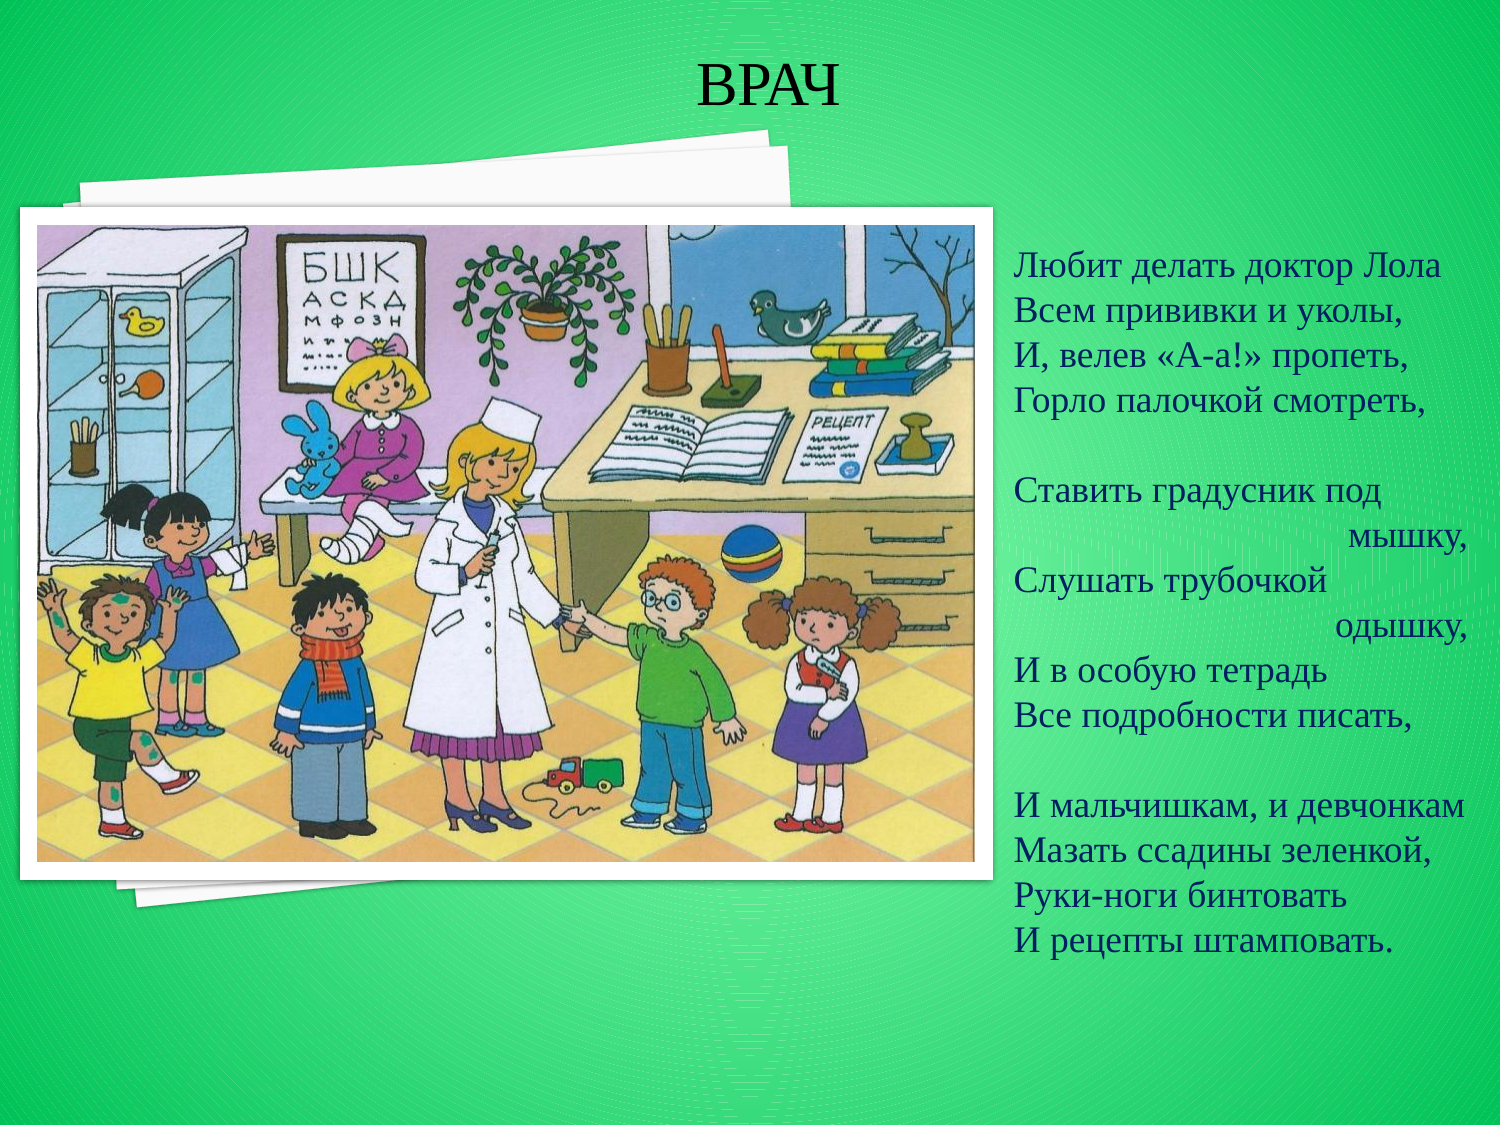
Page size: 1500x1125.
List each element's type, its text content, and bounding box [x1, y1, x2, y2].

picture [37, 224, 976, 863]
list Любит делать доктор Лола Всем прививки и уколы, И, велев «А-а!» пропеть, Горло палочкой смотреть, Ставить градусник под мышку, Слушать трубочкой одышку, И в особую тетрадь Все подробности писать, И мальчишкам, и девчонкам Мазать ссадины зеленкой, Руки-ноги бинтовать И рецепты штамповать. [999, 149, 1469, 1075]
title врач [512, 24, 1025, 118]
